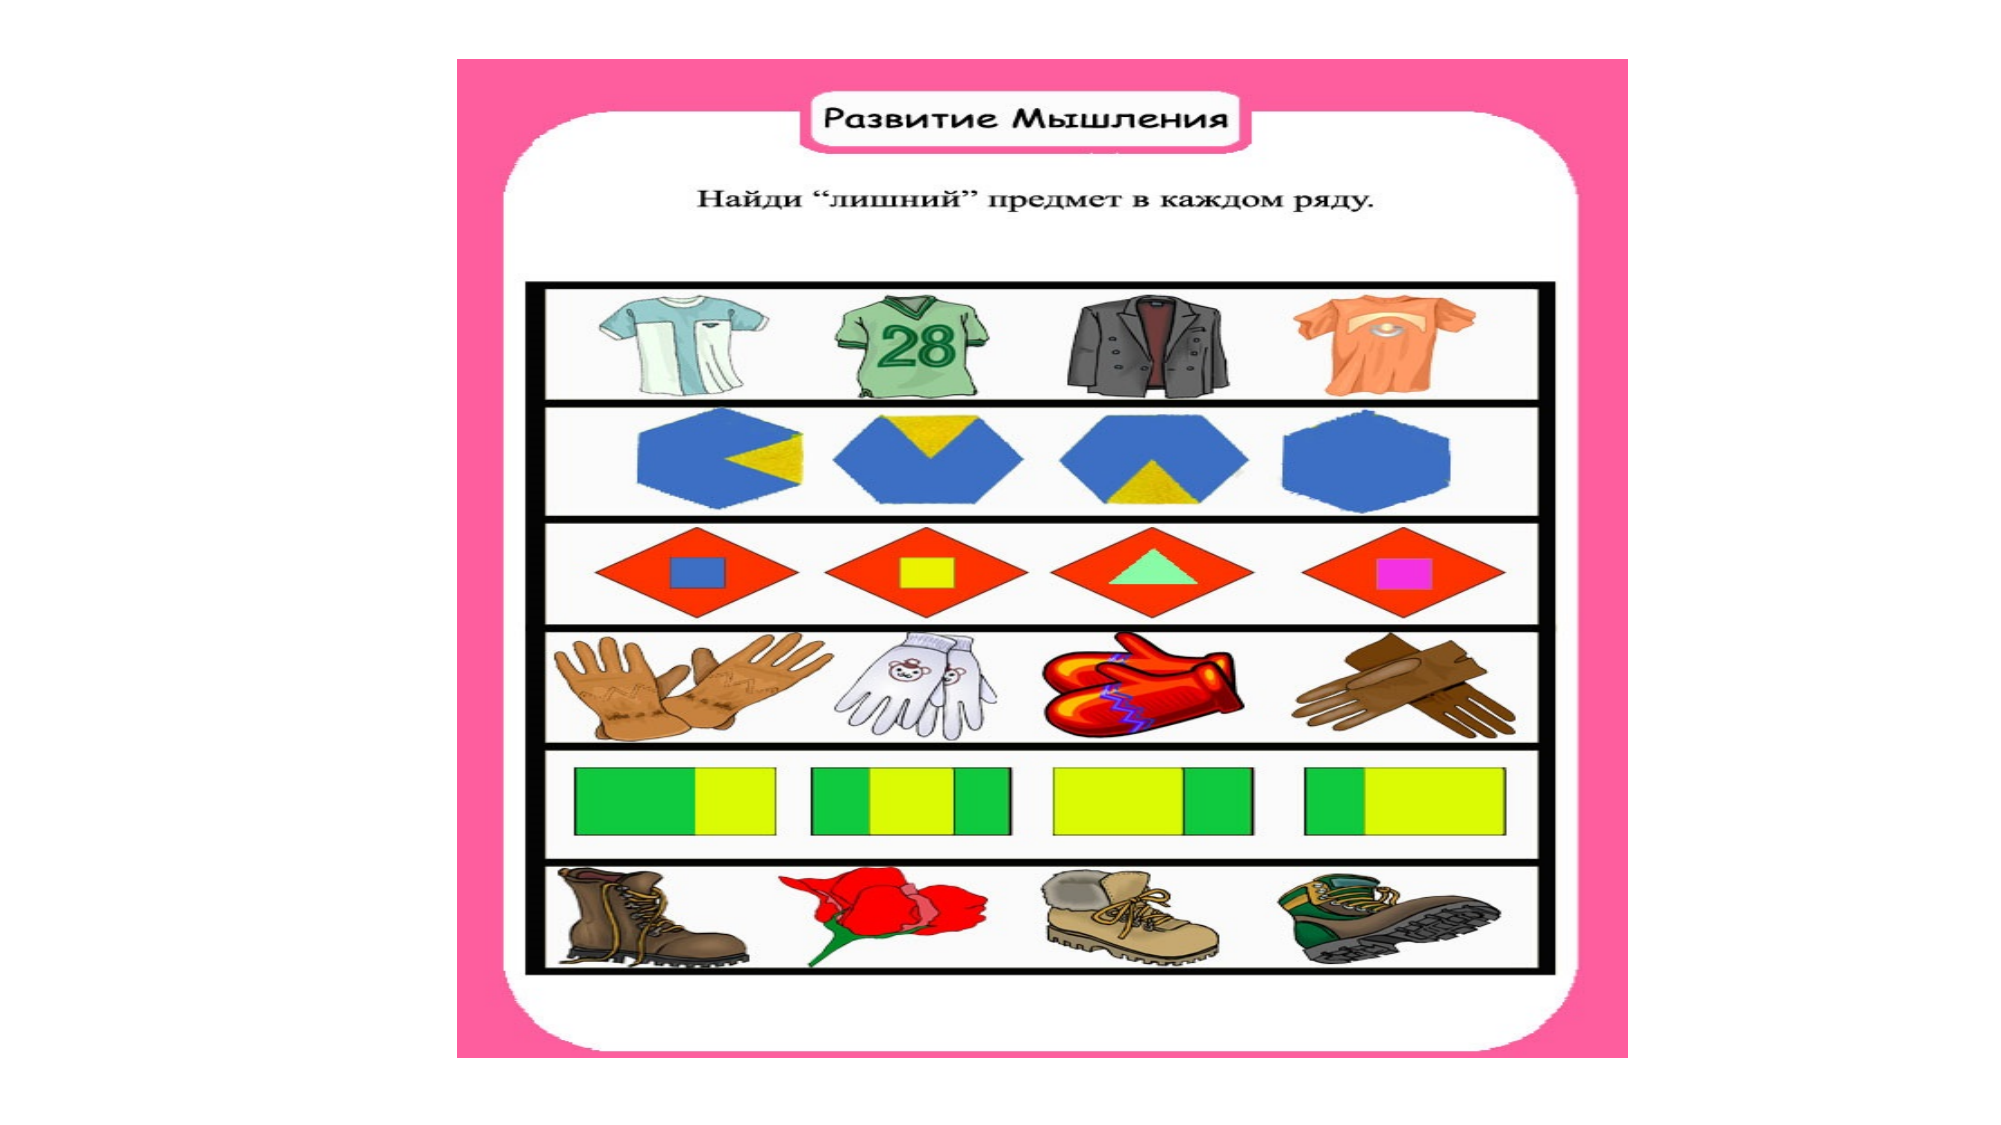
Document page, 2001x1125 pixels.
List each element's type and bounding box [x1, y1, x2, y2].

picture [457, 59, 1628, 1058]
